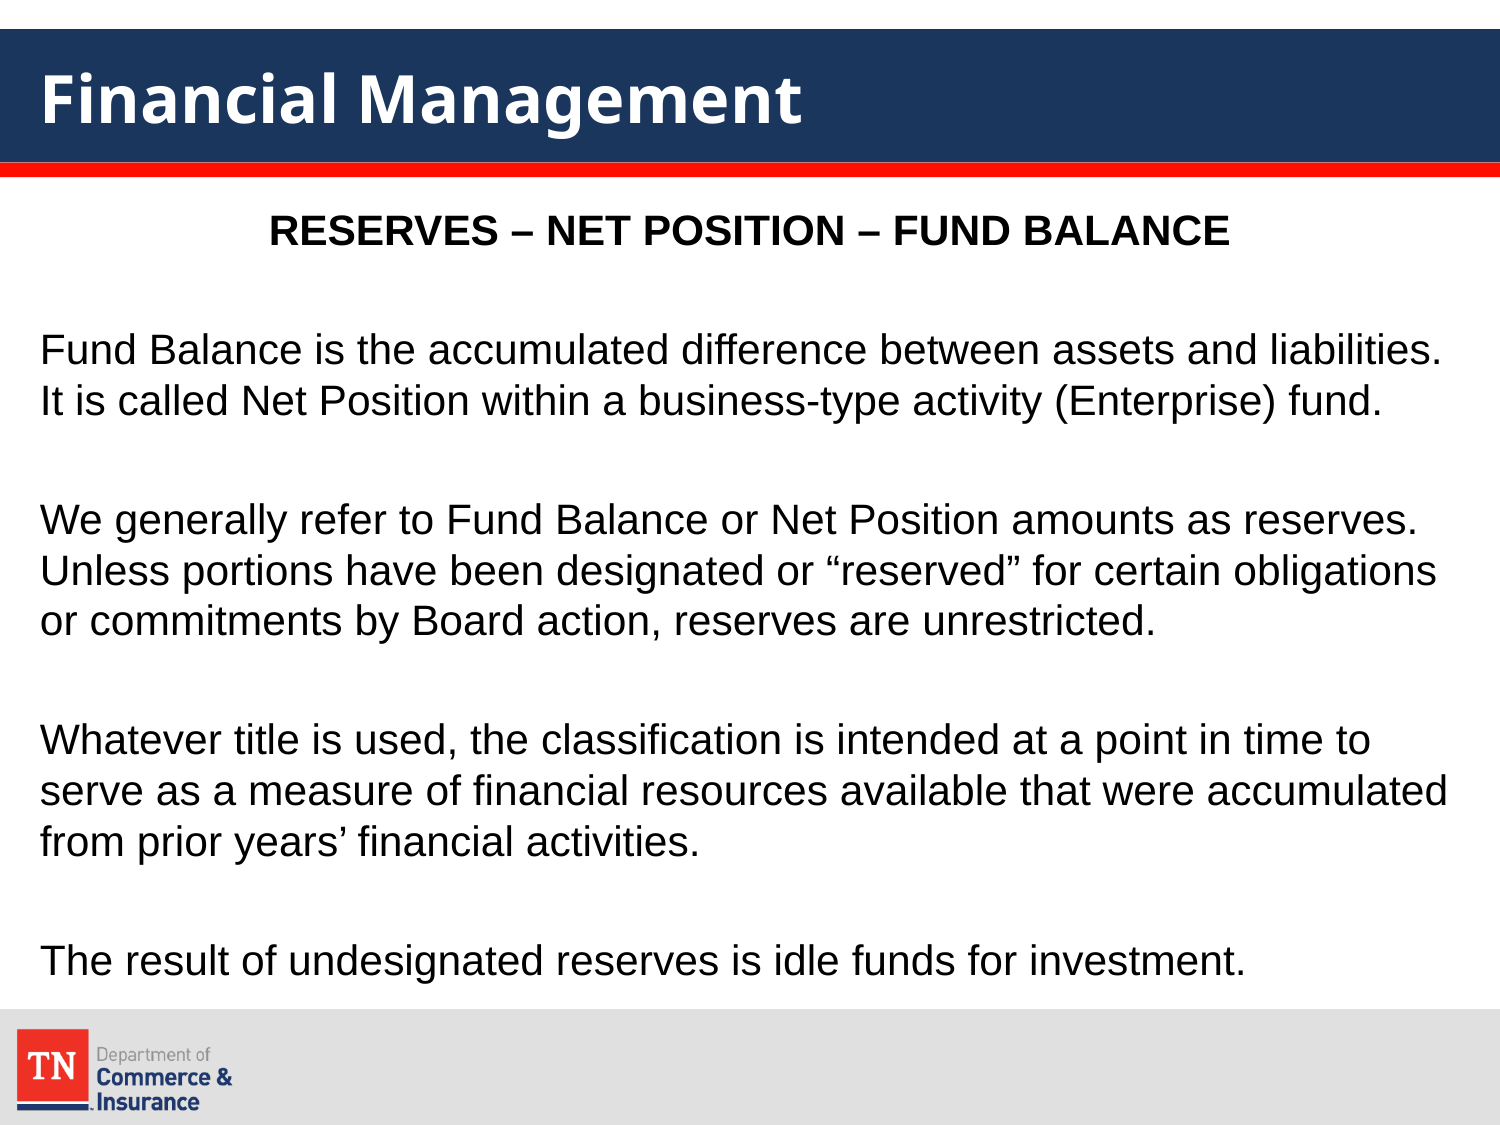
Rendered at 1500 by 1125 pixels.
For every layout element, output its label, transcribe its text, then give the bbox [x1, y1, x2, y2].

list RESERVES – NET POSITION – FUND BALANCE Fund Balance is the accumulated difference between assets and liabilities. It is called Net Position within a business-type activity (Enterprise) fund. We generally refer to Fund Balance or Net Position amounts as reserves. Unless portions have been designated or “reserved” for certain obligations or commitments by Board action, reserves are unrestricted. Whatever title is used, the classification is intended at a point in time to serve as a measure of financial resources available that were accumulated from prior years’ financial activities. The result of undesignated reserves is idle funds for investment. [24, 195, 1475, 1010]
title Financial Management [24, 29, 1475, 165]
picture [4, 1009, 245, 1125]
